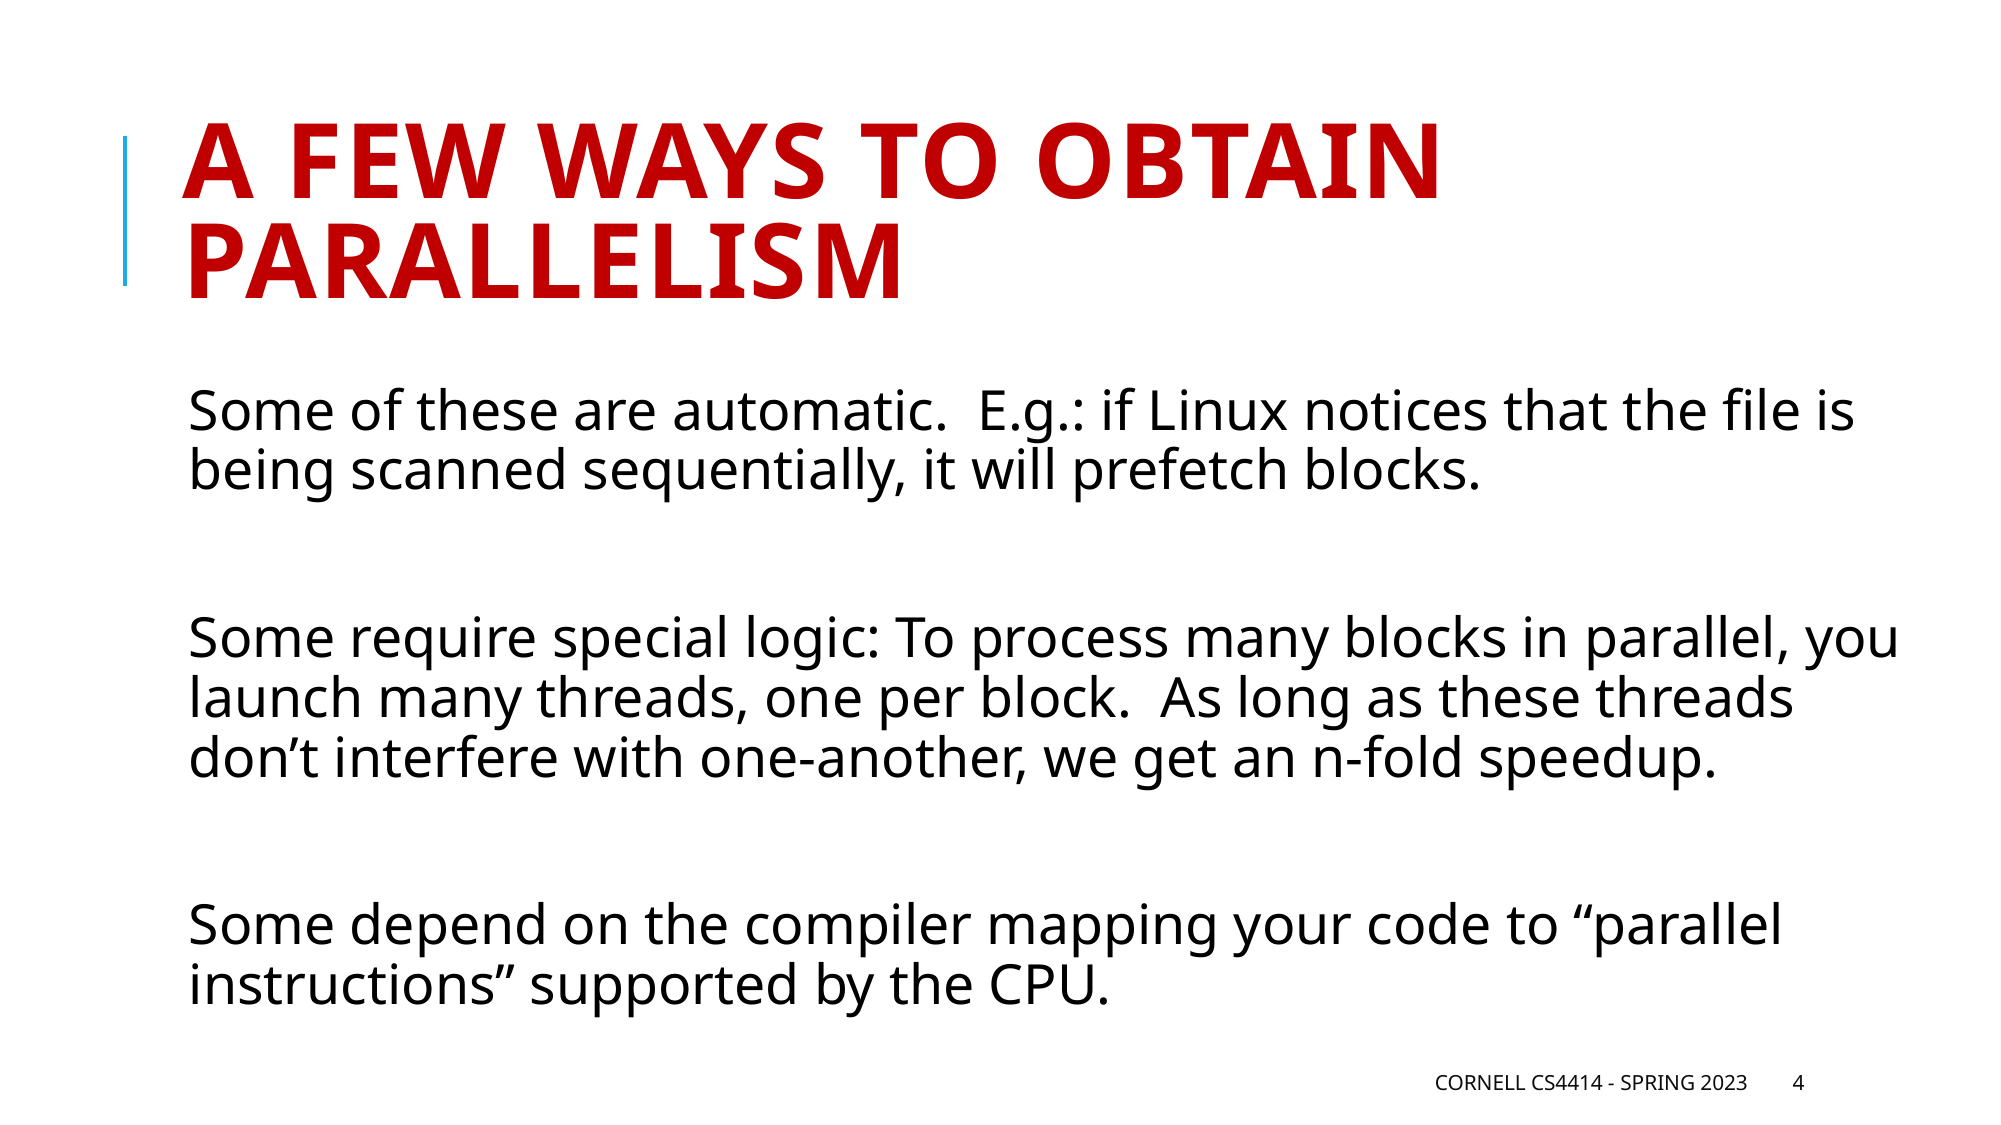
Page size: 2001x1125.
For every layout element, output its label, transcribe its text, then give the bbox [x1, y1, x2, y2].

slide_number 4 [1777, 1061, 1938, 1107]
list Some of these are automatic. E.g.: if Linux notices that the file is being scanned sequentially, it will prefetch blocks. Some require special logic: To process many blocks in parallel, you launch many threads, one per block. As long as these threads don’t interfere with one-another, we get an n-fold speedup. Some depend on the compiler mapping your code to “parallel instructions” supported by the CPU. [168, 375, 1914, 1035]
footer Cornell CS4414 - Spring 2023 [794, 1061, 1763, 1107]
title A few Ways to obtain parallelism [168, 96, 1914, 342]
